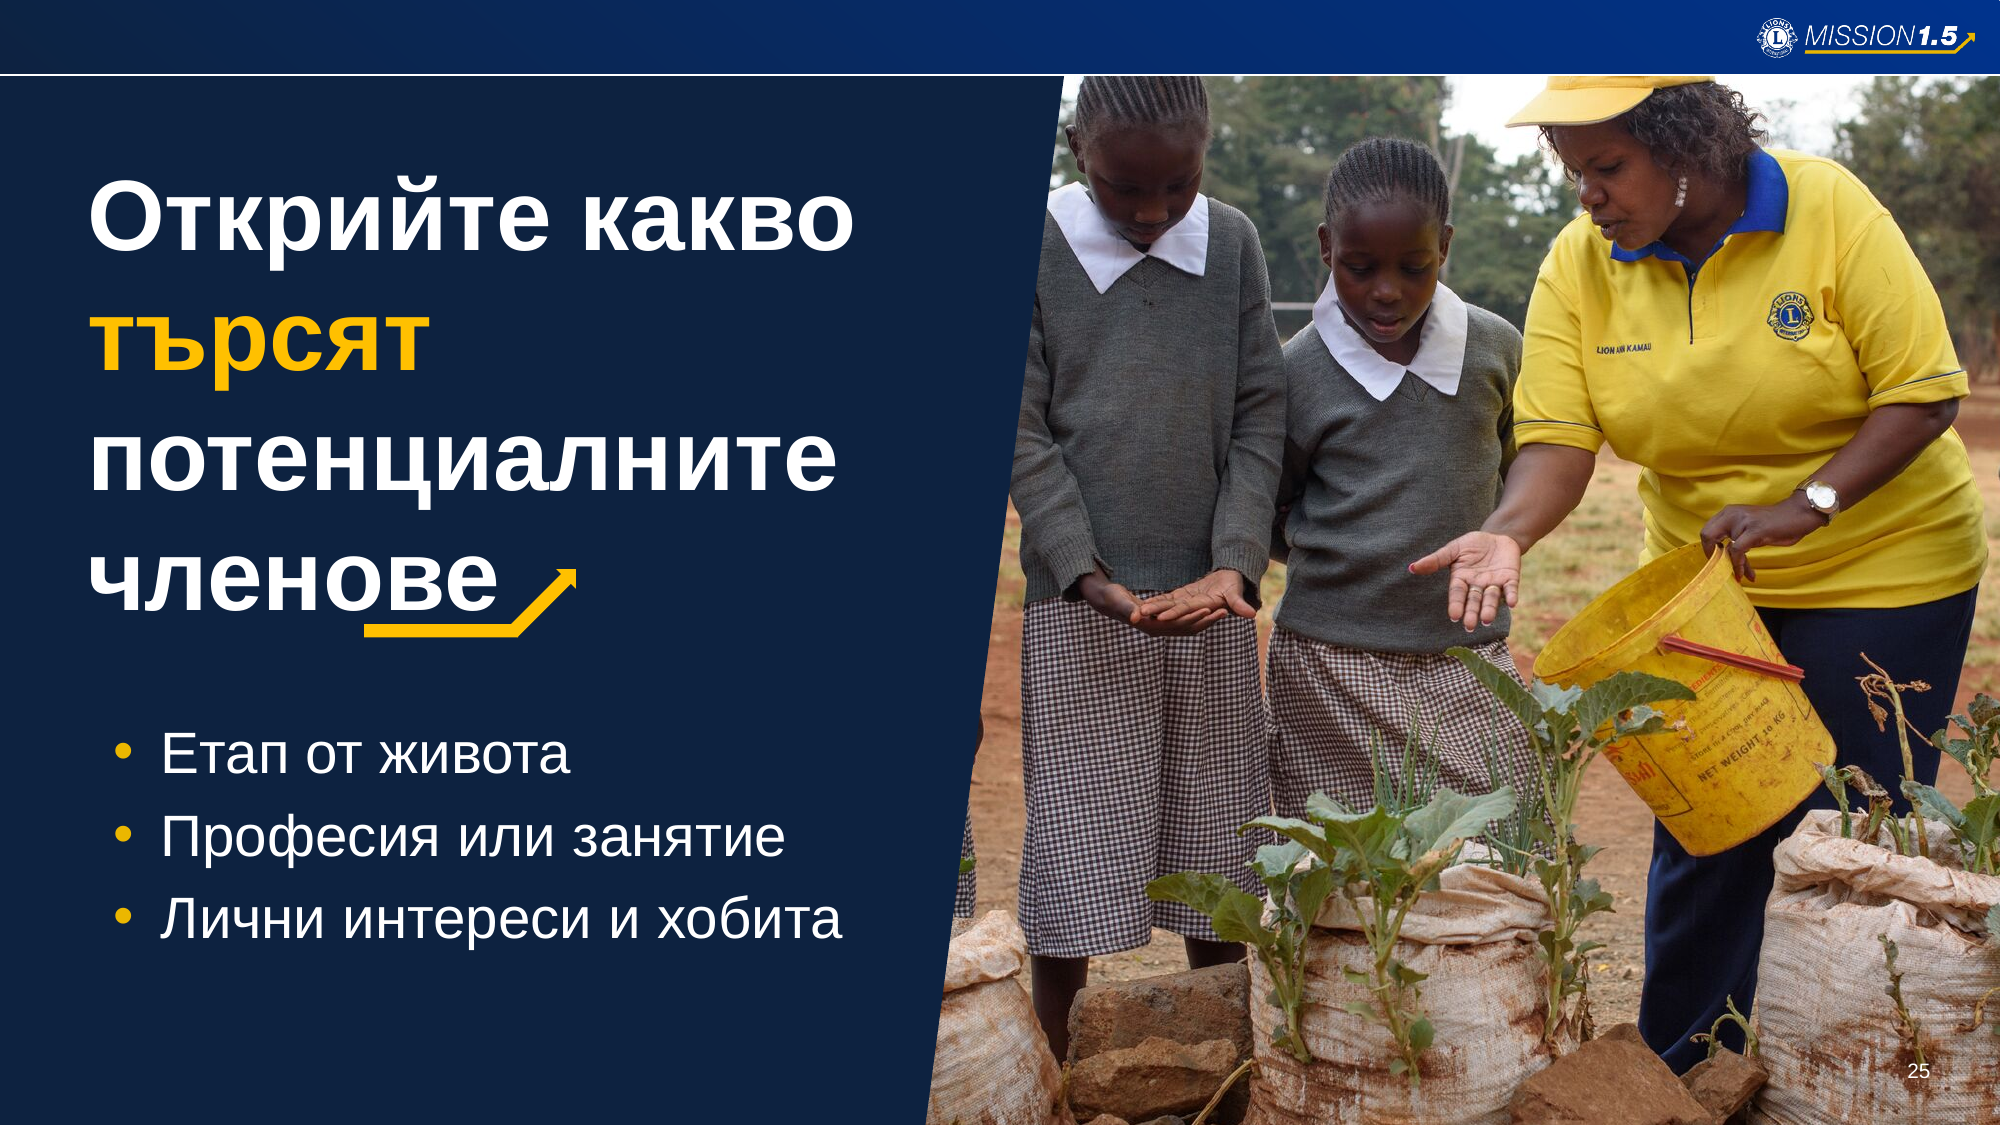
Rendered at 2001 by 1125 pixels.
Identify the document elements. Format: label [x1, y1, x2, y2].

text_box [364, 586, 589, 638]
text_box [0, 0, 2000, 75]
text_box [0, 75, 2000, 1125]
